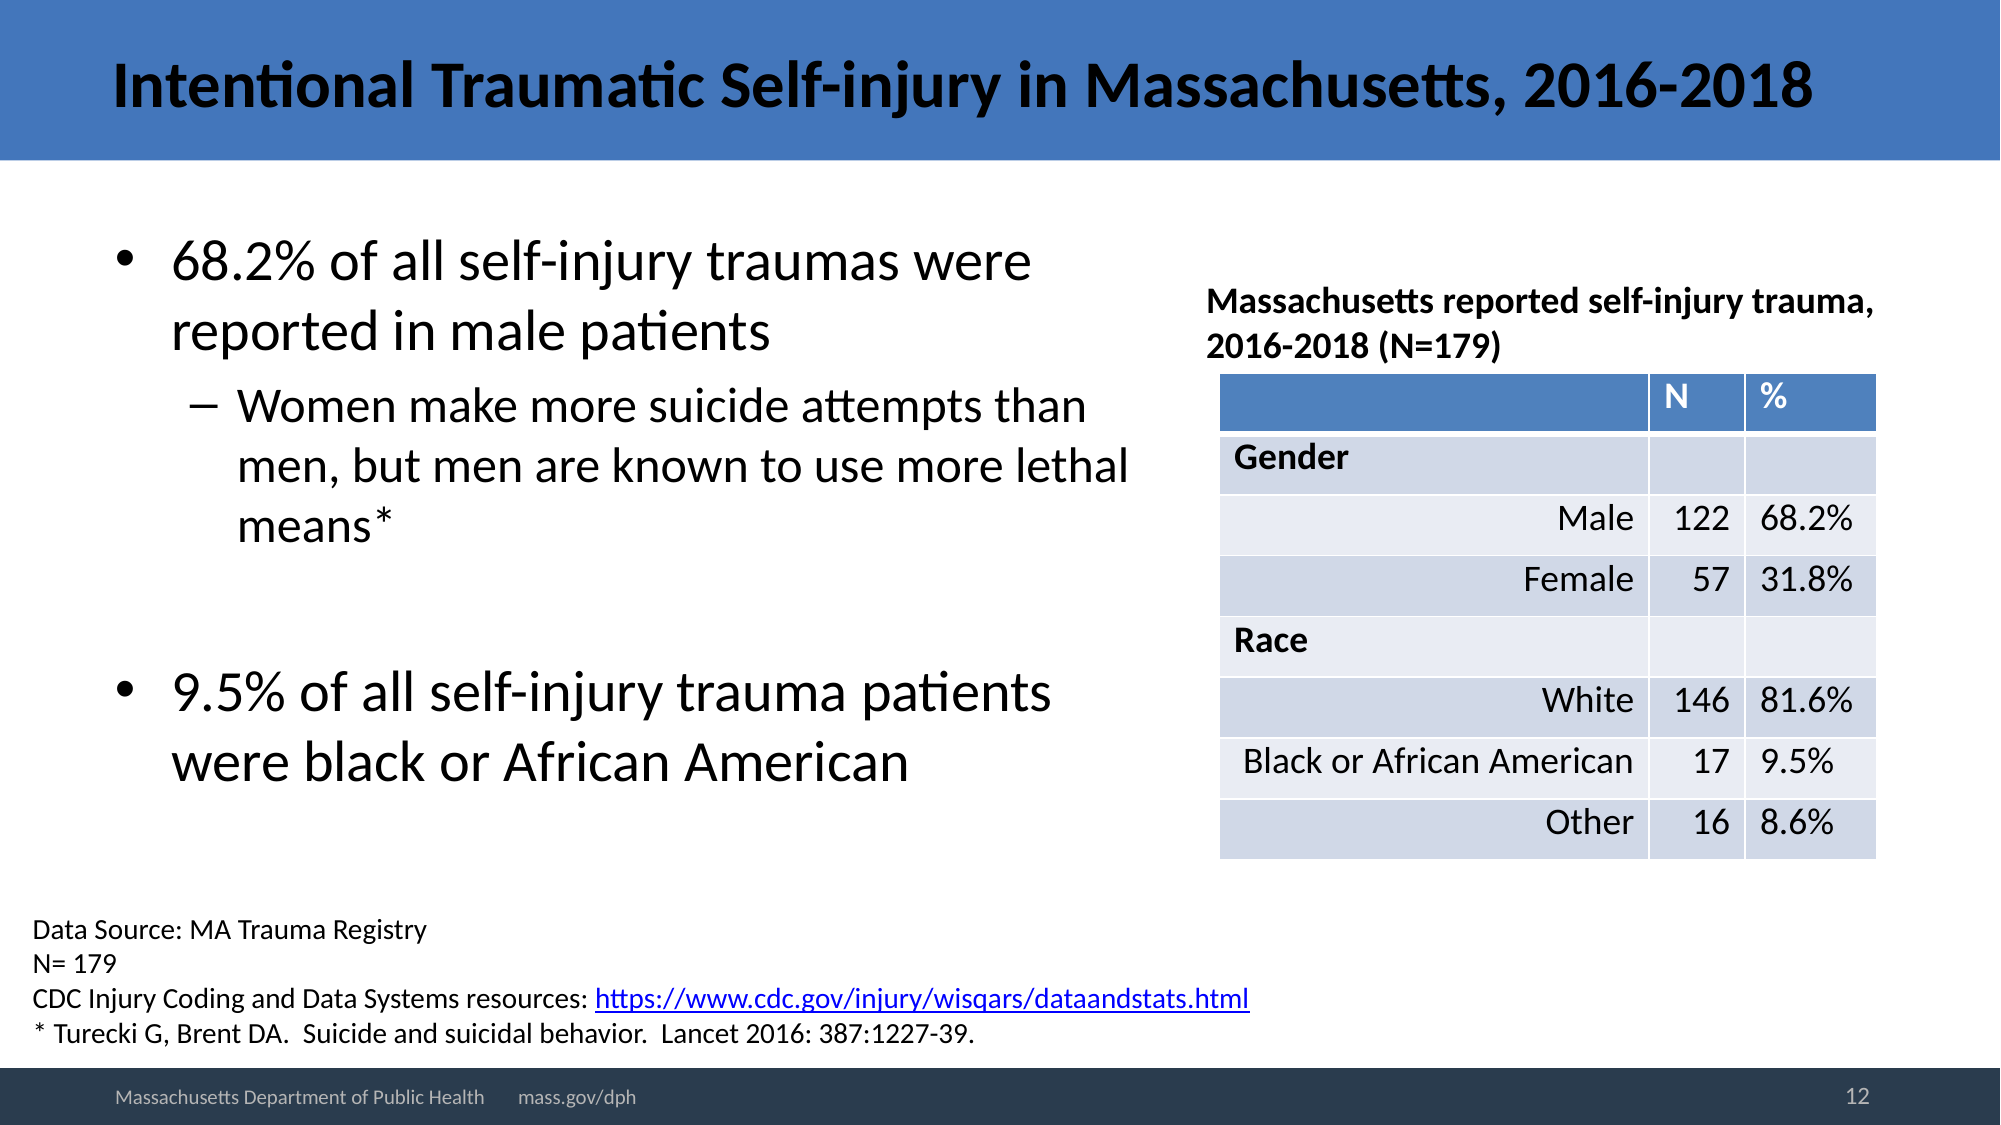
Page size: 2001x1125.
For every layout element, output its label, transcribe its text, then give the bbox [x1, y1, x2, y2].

list 68.2% of all self-injury traumas were reported in male patients Women make more suicide attempts than men, but men are known to use more lethal means* 9.5% of all self-injury trauma patients were black or African American [99, 214, 1176, 902]
table_cell White [1220, 678, 1648, 737]
title Intentional Traumatic Self-injury in Massachusetts, 2016-2018 [97, 9, 1898, 153]
text_box Data Source: MA Trauma Registry N= 179 CDC Injury Coding and Data Systems resources: https://www.cdc.gov/injury/wisqars/dataandstats.html * Turecki G, Brent DA. Suicide and suicidal behavior. Lancet 2016: 387:1227-39. [17, 902, 1840, 1058]
slide_number 12 [1436, 1065, 1886, 1125]
table_cell 8.6% [1746, 800, 1876, 859]
table_cell [1746, 617, 1876, 676]
table_cell 17 [1650, 739, 1744, 798]
table_cell [1650, 617, 1744, 676]
table_header % [1746, 374, 1876, 431]
table_cell 81.6% [1746, 678, 1876, 737]
table_cell 68.2% [1746, 496, 1876, 555]
table_header [1220, 374, 1648, 431]
text_box Massachusetts reported self-injury trauma, 2016-2018 (N=179) [1191, 268, 1905, 374]
table_header N [1650, 374, 1744, 431]
table_cell 122 [1650, 496, 1744, 555]
table_cell 31.8% [1746, 556, 1876, 616]
table_cell 9.5% [1746, 739, 1876, 798]
table_cell 57 [1650, 556, 1744, 616]
table_cell Gender [1220, 437, 1648, 494]
table_cell Other [1220, 800, 1648, 859]
footer Massachusetts Department of Public Health mass.gov/dph [100, 1068, 727, 1124]
table_cell Race [1220, 617, 1648, 676]
table_cell Male [1220, 496, 1648, 555]
table_cell 146 [1650, 678, 1744, 737]
table_cell [1746, 437, 1876, 494]
table_cell 16 [1650, 800, 1744, 859]
table_cell Female [1220, 556, 1648, 616]
table_cell [1650, 437, 1744, 494]
table_cell Black or African American [1220, 739, 1648, 798]
